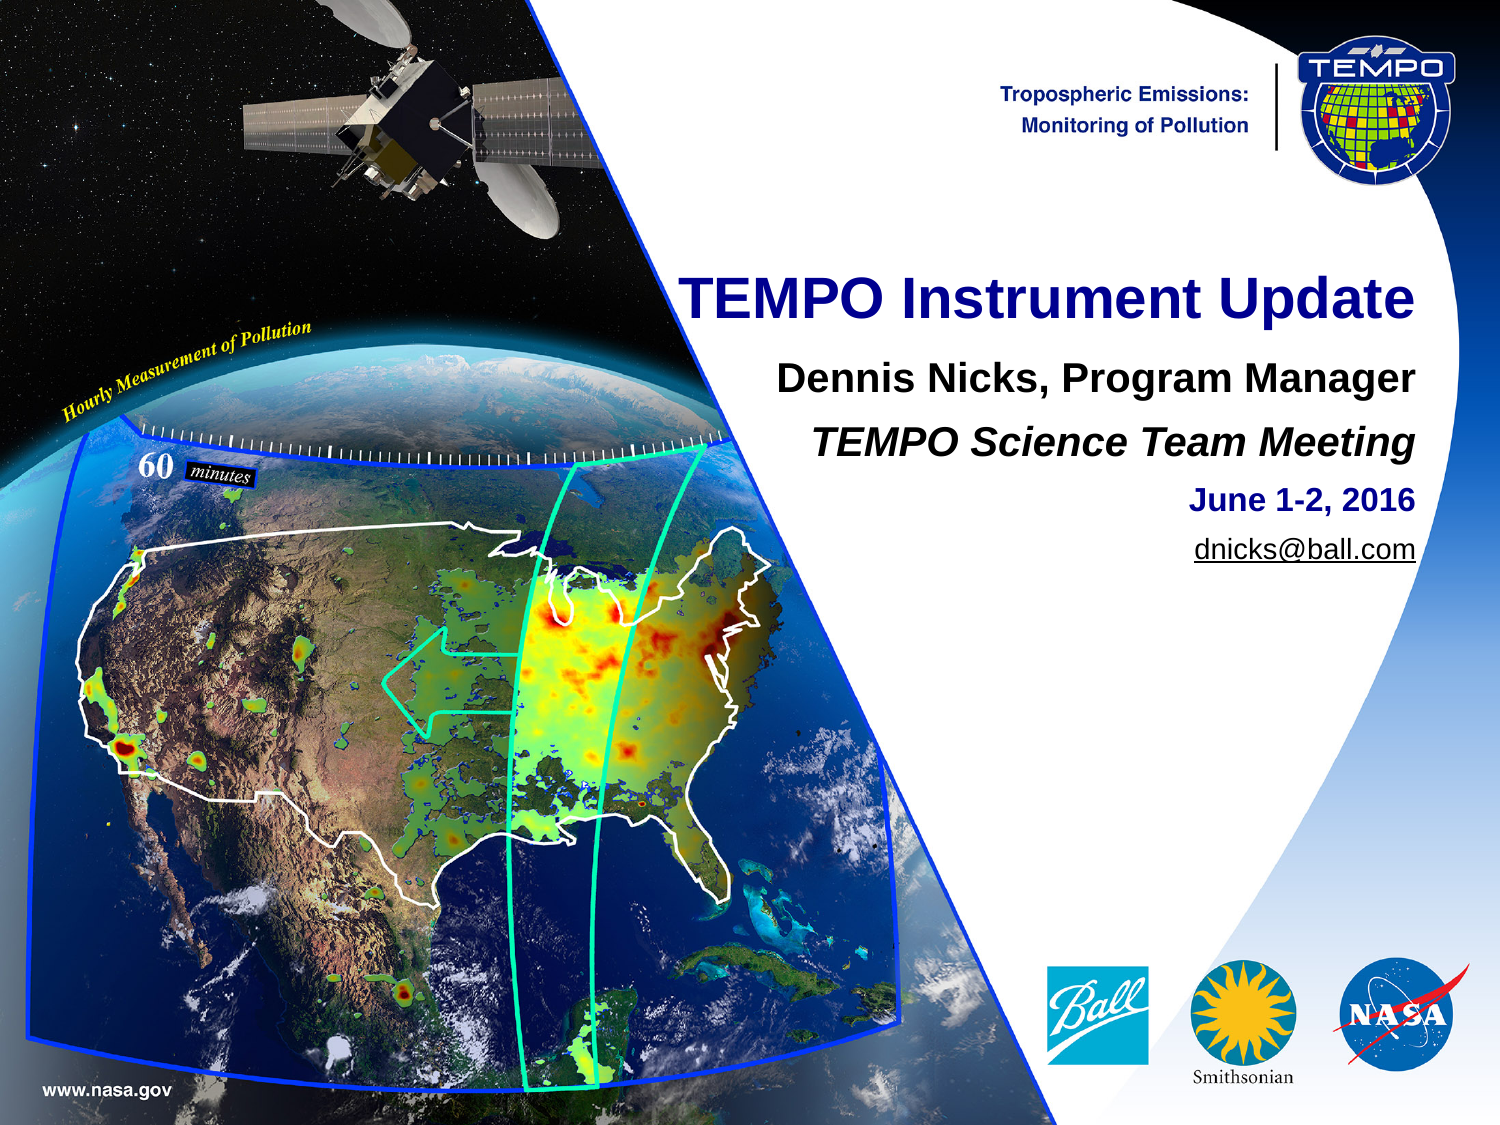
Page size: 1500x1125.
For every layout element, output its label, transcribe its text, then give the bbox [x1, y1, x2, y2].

picture [0, 0, 1500, 1125]
text_box TEMPO Instrument Update Dennis Nicks, Program Manager TEMPO Science Team Meeting June 1-2, 2016 dnicks@ball.com [630, 252, 1431, 620]
